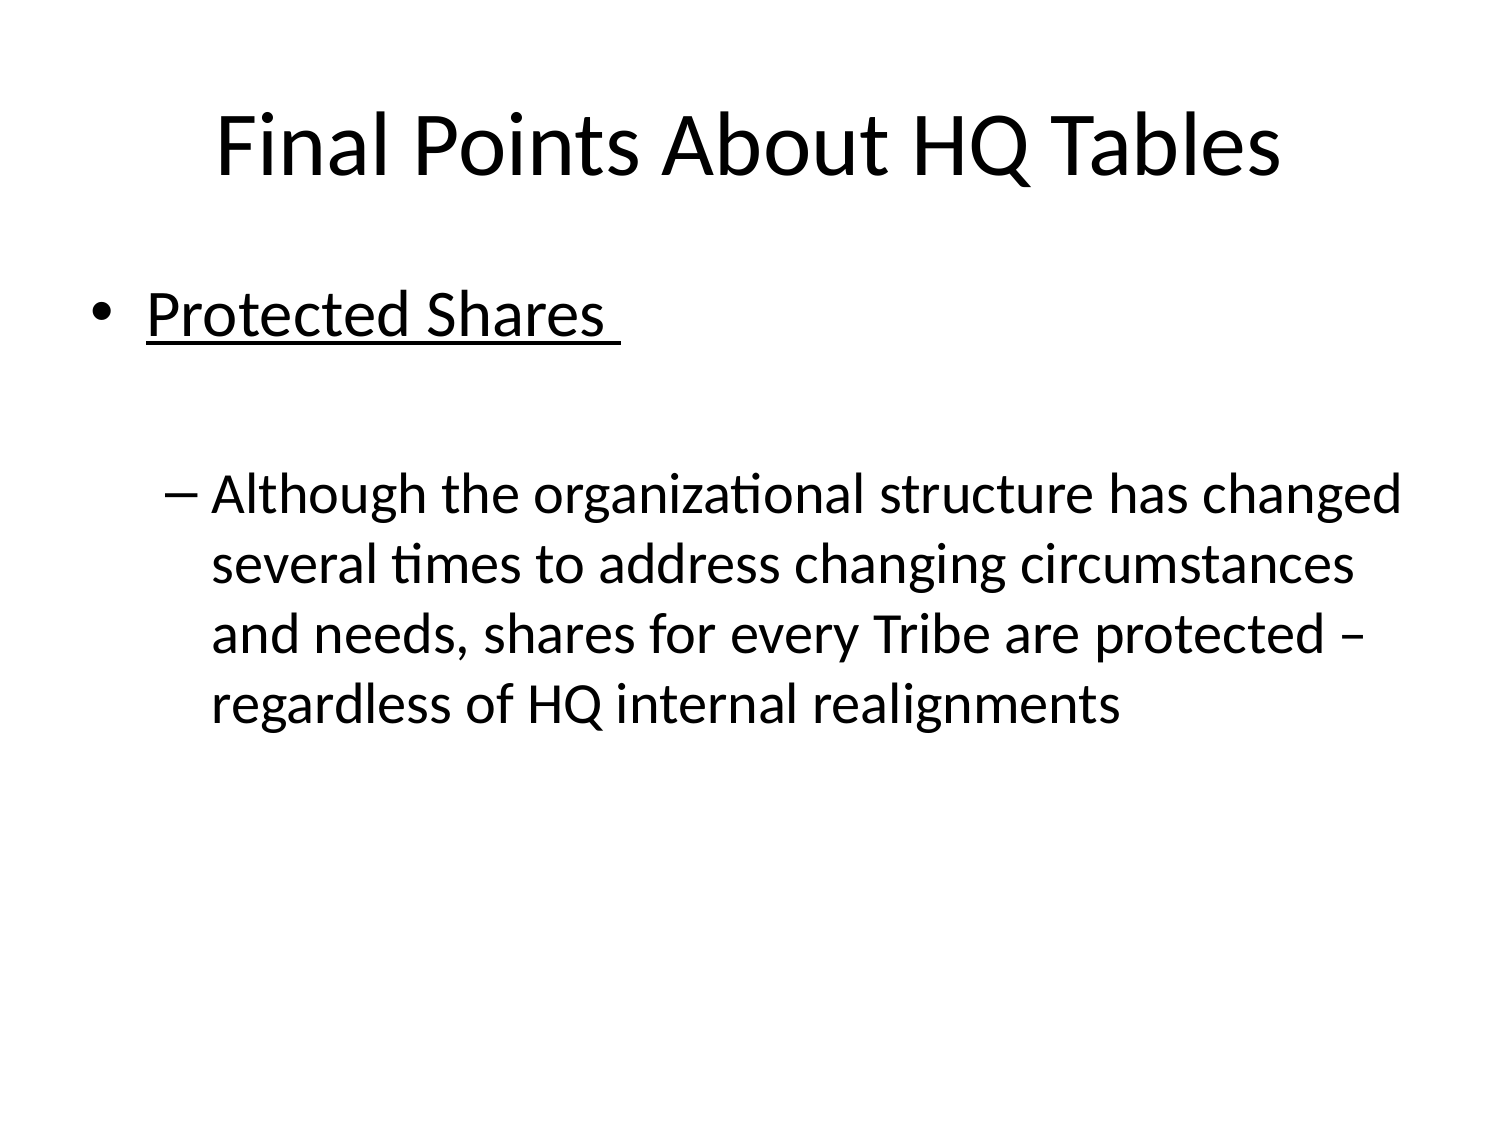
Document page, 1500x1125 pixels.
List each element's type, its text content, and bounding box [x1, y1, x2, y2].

list Protected Shares Although the organizational structure has changed several times to address changing circumstances and needs, shares for every Tribe are protected – regardless of HQ internal realignments [75, 262, 1425, 1005]
title Final Points About HQ Tables [75, 45, 1425, 233]
